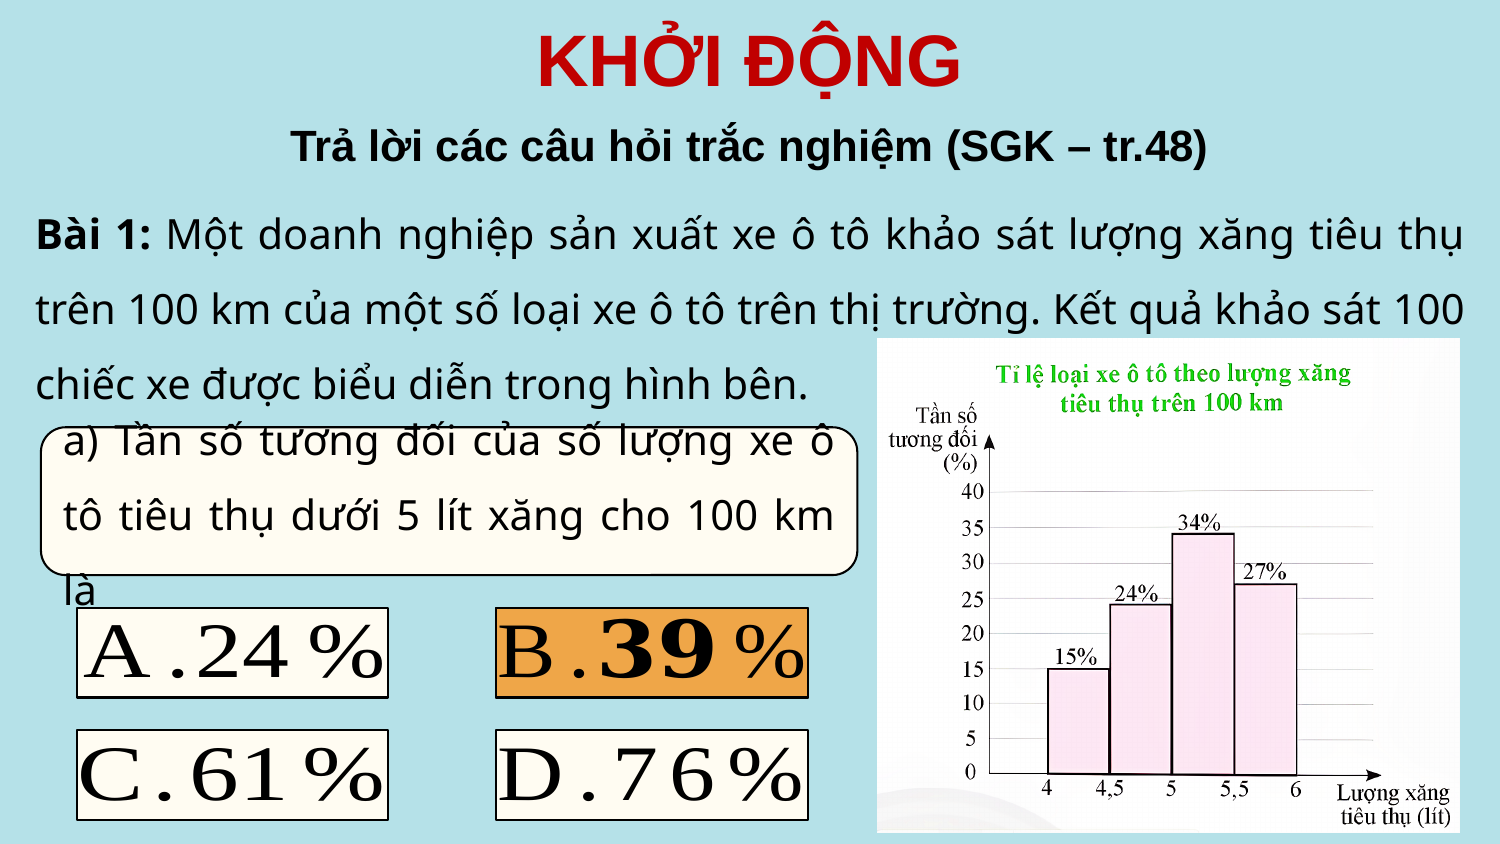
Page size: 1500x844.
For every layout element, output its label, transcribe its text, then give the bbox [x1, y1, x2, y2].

text_box a) Tần số tương đối của số lượng xe ô tô tiêu thụ dưới 5 lít xăng cho 100 km là [38, 425, 860, 578]
picture [877, 338, 1460, 834]
text_box Trả lời các câu hỏi trắc nghiệm (SGK – tr.48) [275, 110, 1225, 175]
text_box KHỞI ĐỘNG [0, 5, 1500, 108]
text_box Bài 1: Một doanh nghiệp sản xuất xe ô tô khảo sát lượng xăng tiêu thụ trên 100 km của một số loại xe ô tô trên thị trường. Kết quả khảo sát 100 chiếc xe được biểu diễn trong hình bên. [20, 175, 1480, 415]
